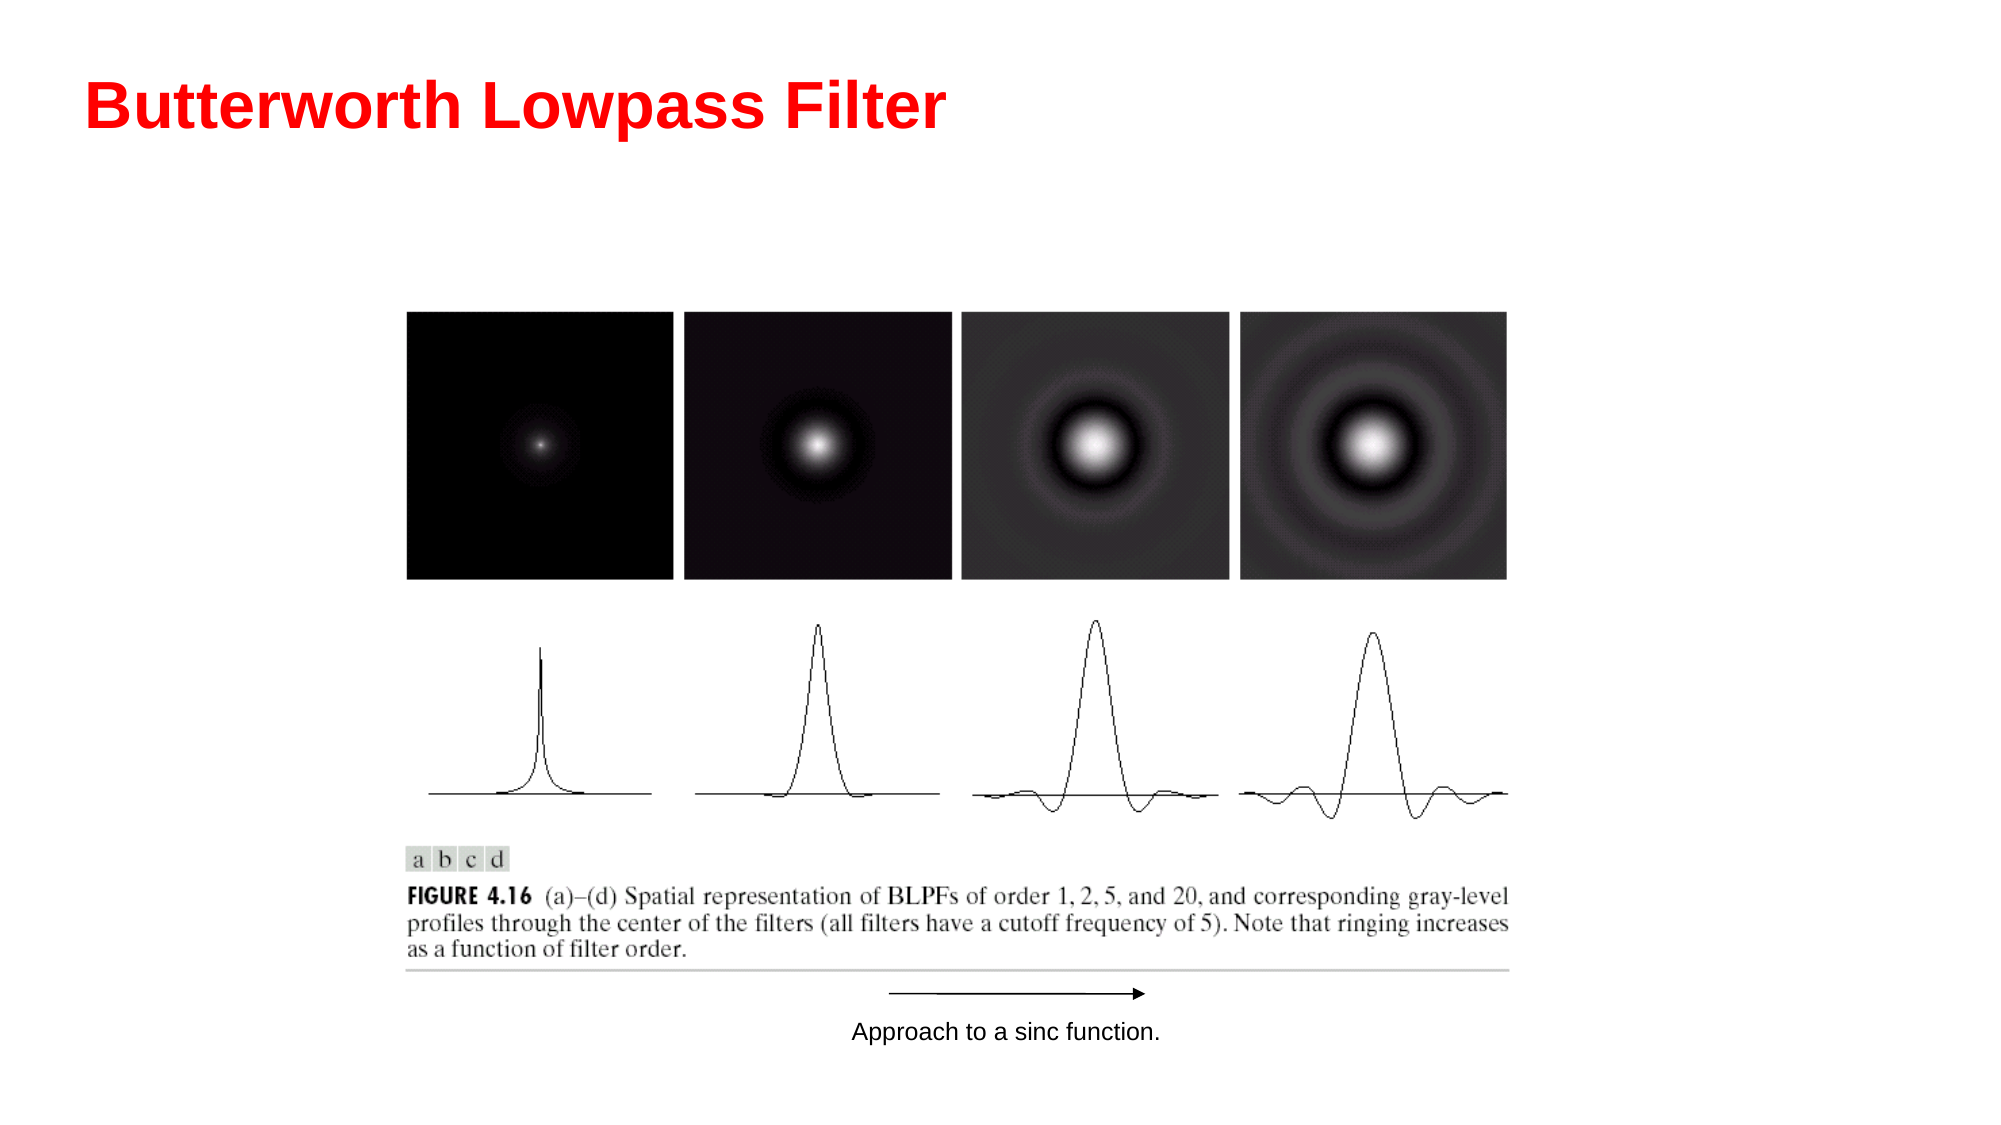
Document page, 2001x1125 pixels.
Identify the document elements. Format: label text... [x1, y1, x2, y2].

picture [403, 308, 1515, 980]
text_box Butterworth Lowpass Filter [70, 54, 1352, 145]
text_box Approach to a sinc function. [836, 1007, 1198, 1053]
text_box [888, 987, 1146, 1000]
